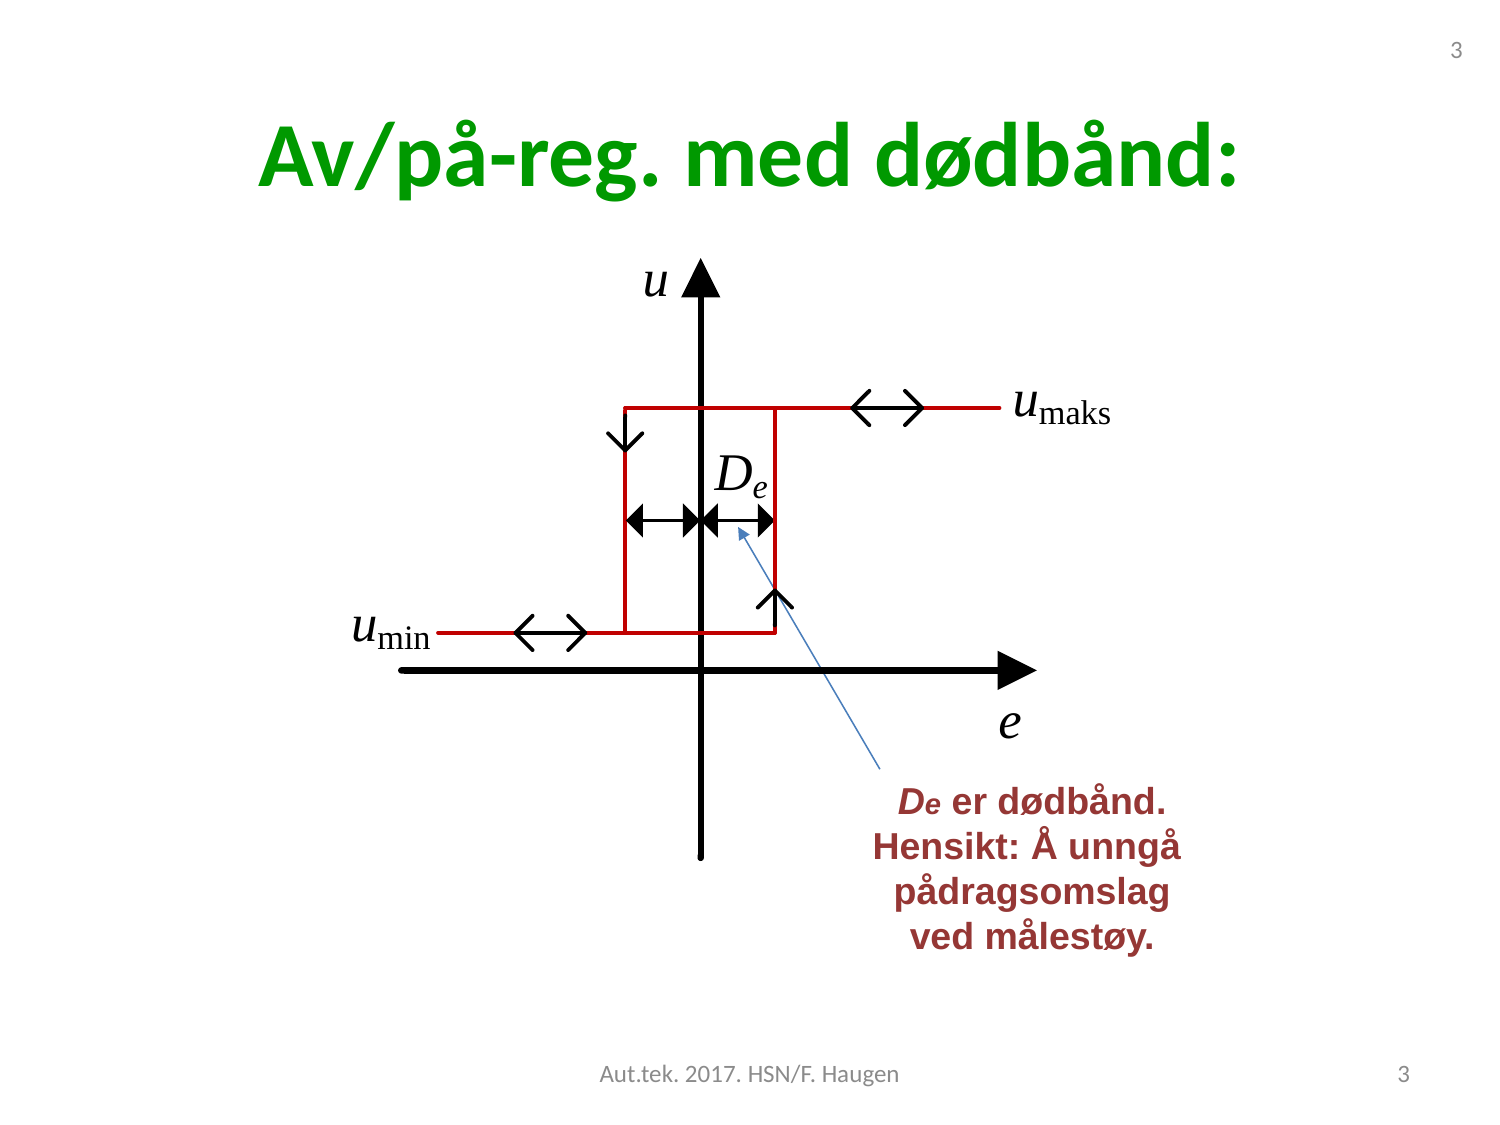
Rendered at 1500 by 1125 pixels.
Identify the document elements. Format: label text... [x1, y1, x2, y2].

text_box 3 [1399, 19, 1478, 79]
text_box De er dødbånd. Hensikt: Å unngå pådragsomslag ved målestøy. [857, 769, 1207, 964]
text_box Av/på-reg. med dødbånd: [50, 87, 1450, 212]
picture [300, 207, 1157, 909]
footer Aut.tek. 2017. HSN/F. Haugen [512, 1042, 988, 1103]
slide_number 3 [1074, 1042, 1425, 1103]
